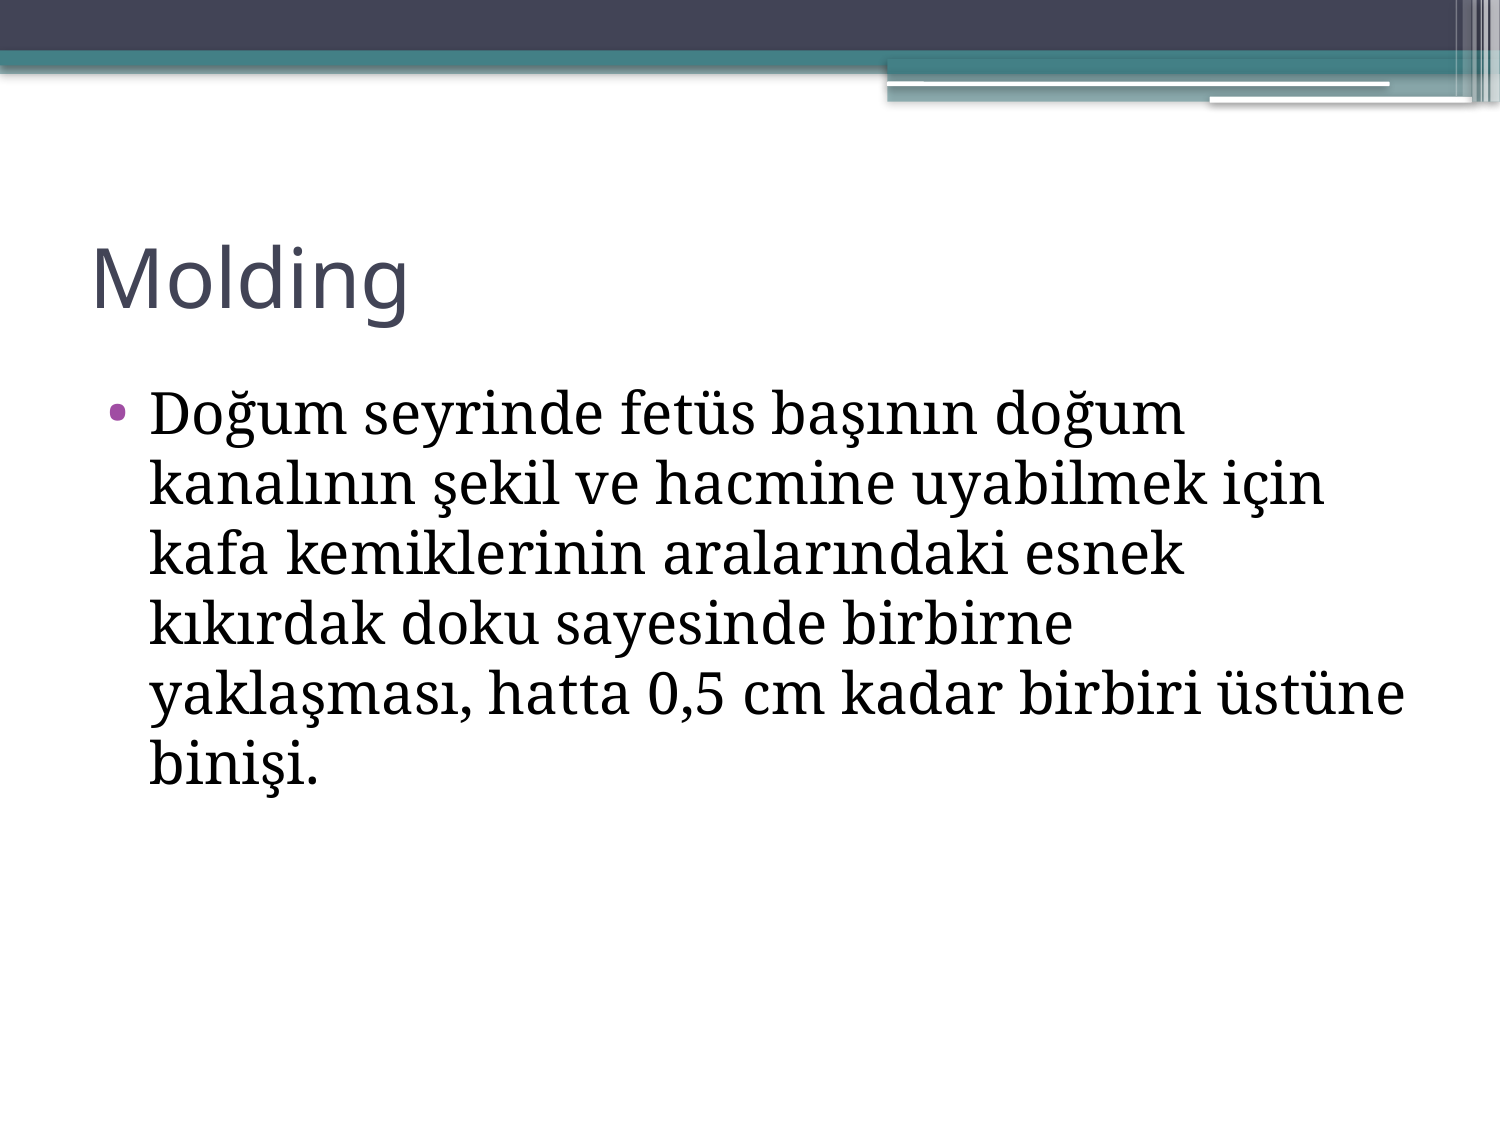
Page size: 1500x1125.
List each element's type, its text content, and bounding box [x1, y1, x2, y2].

list Doğum seyrinde fetüs başının doğum kanalının şekil ve hacmine uyabilmek için kafa kemiklerinin aralarındaki esnek kıkırdak doku sayesinde birbirne yaklaşması, hatta 0,5 cm kadar birbiri üstüne binişi. [75, 368, 1425, 1079]
title Molding [75, 187, 1425, 363]
